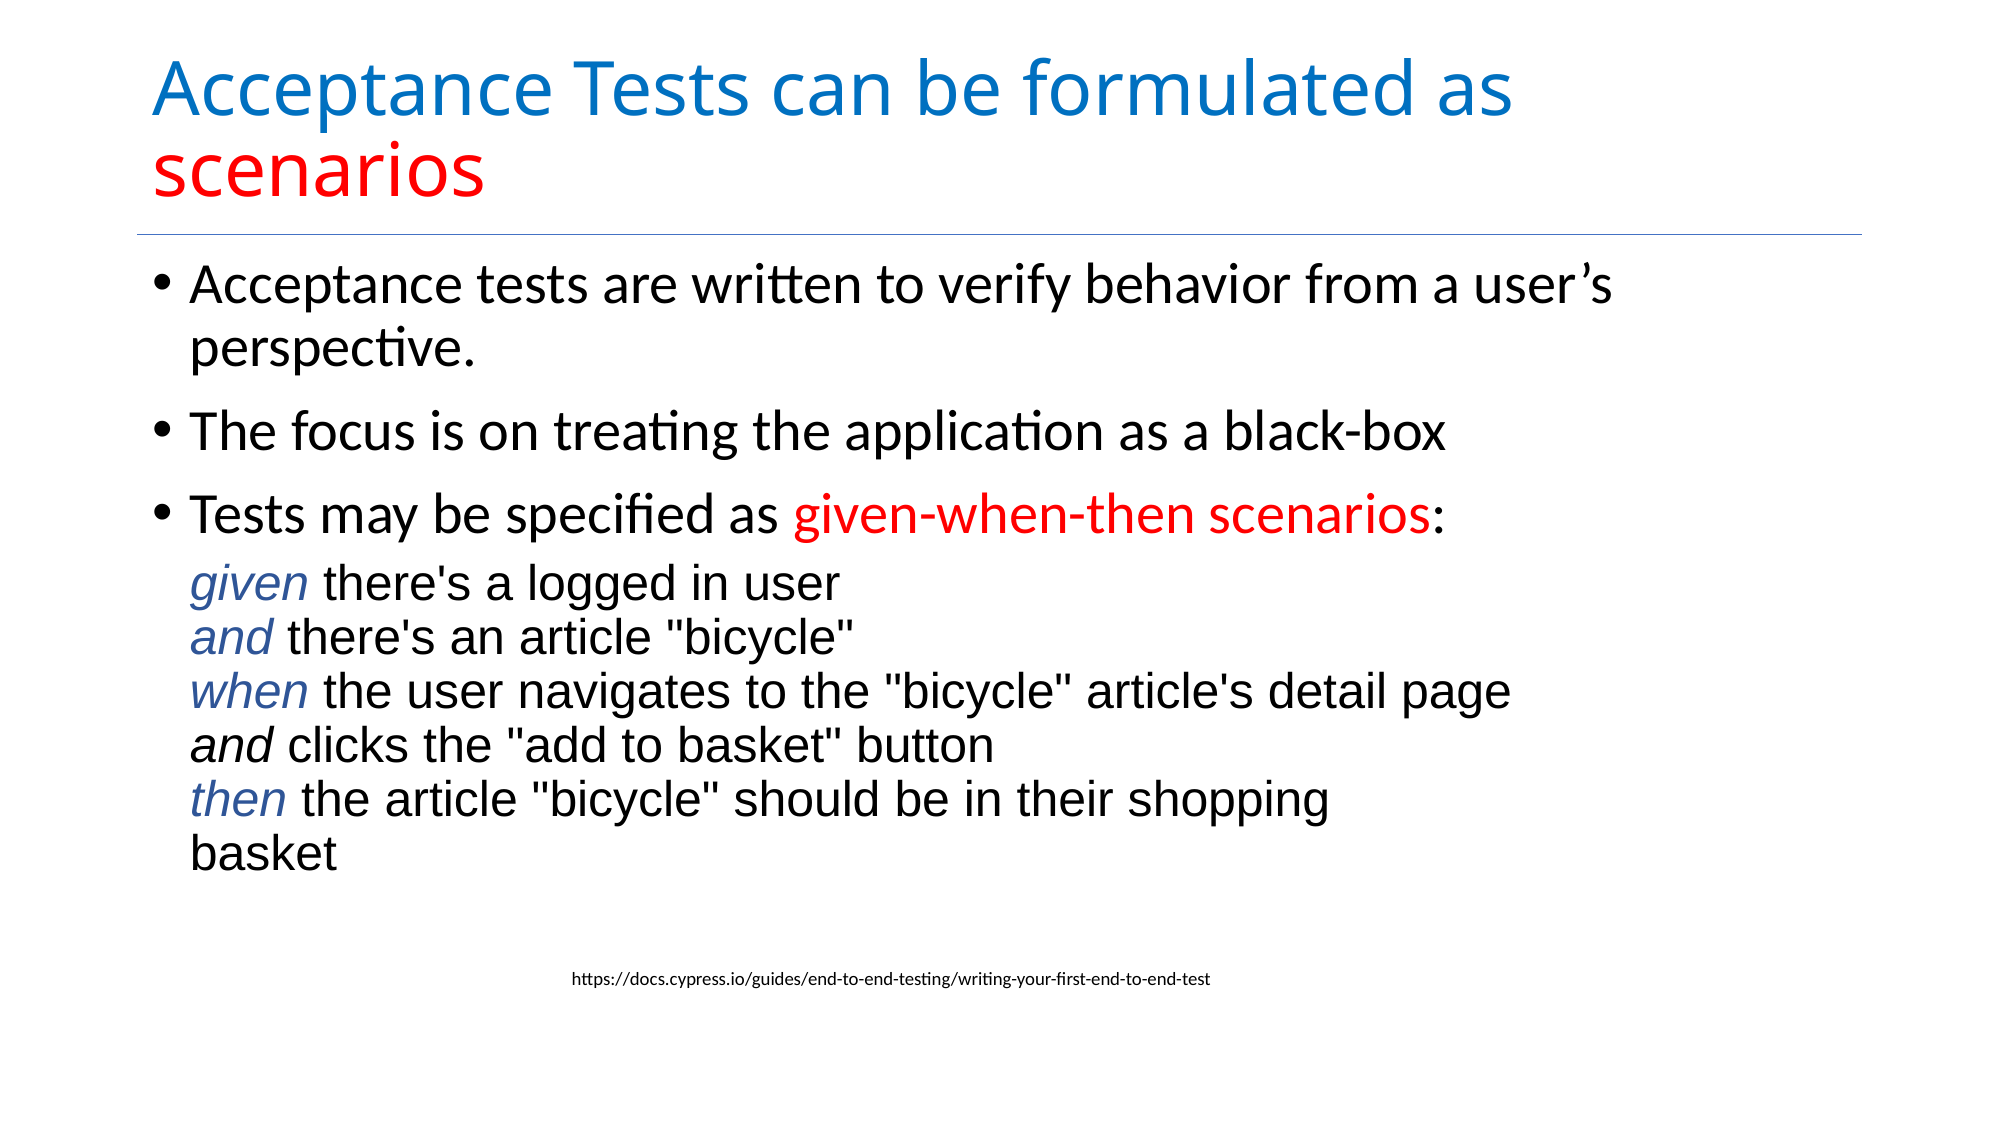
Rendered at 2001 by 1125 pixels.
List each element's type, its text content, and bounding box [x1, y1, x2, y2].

list Acceptance tests are written to verify behavior from a user’s perspective. The focus is on treating the application as a black-box Tests may be specified as given-when-then scenarios: given there's a logged in user and there's an article "bicycle" when the user navigates to the "bicycle" article's detail page and clicks the "add to basket" button then the article "bicycle" should be in their shopping basket [137, 246, 1757, 960]
text_box https://docs.cypress.io/guides/end-to-end-testing/writing-your-first-end-to-end-test [556, 959, 1951, 997]
title Acceptance Tests can be formulated as scenarios [137, 3, 1863, 221]
